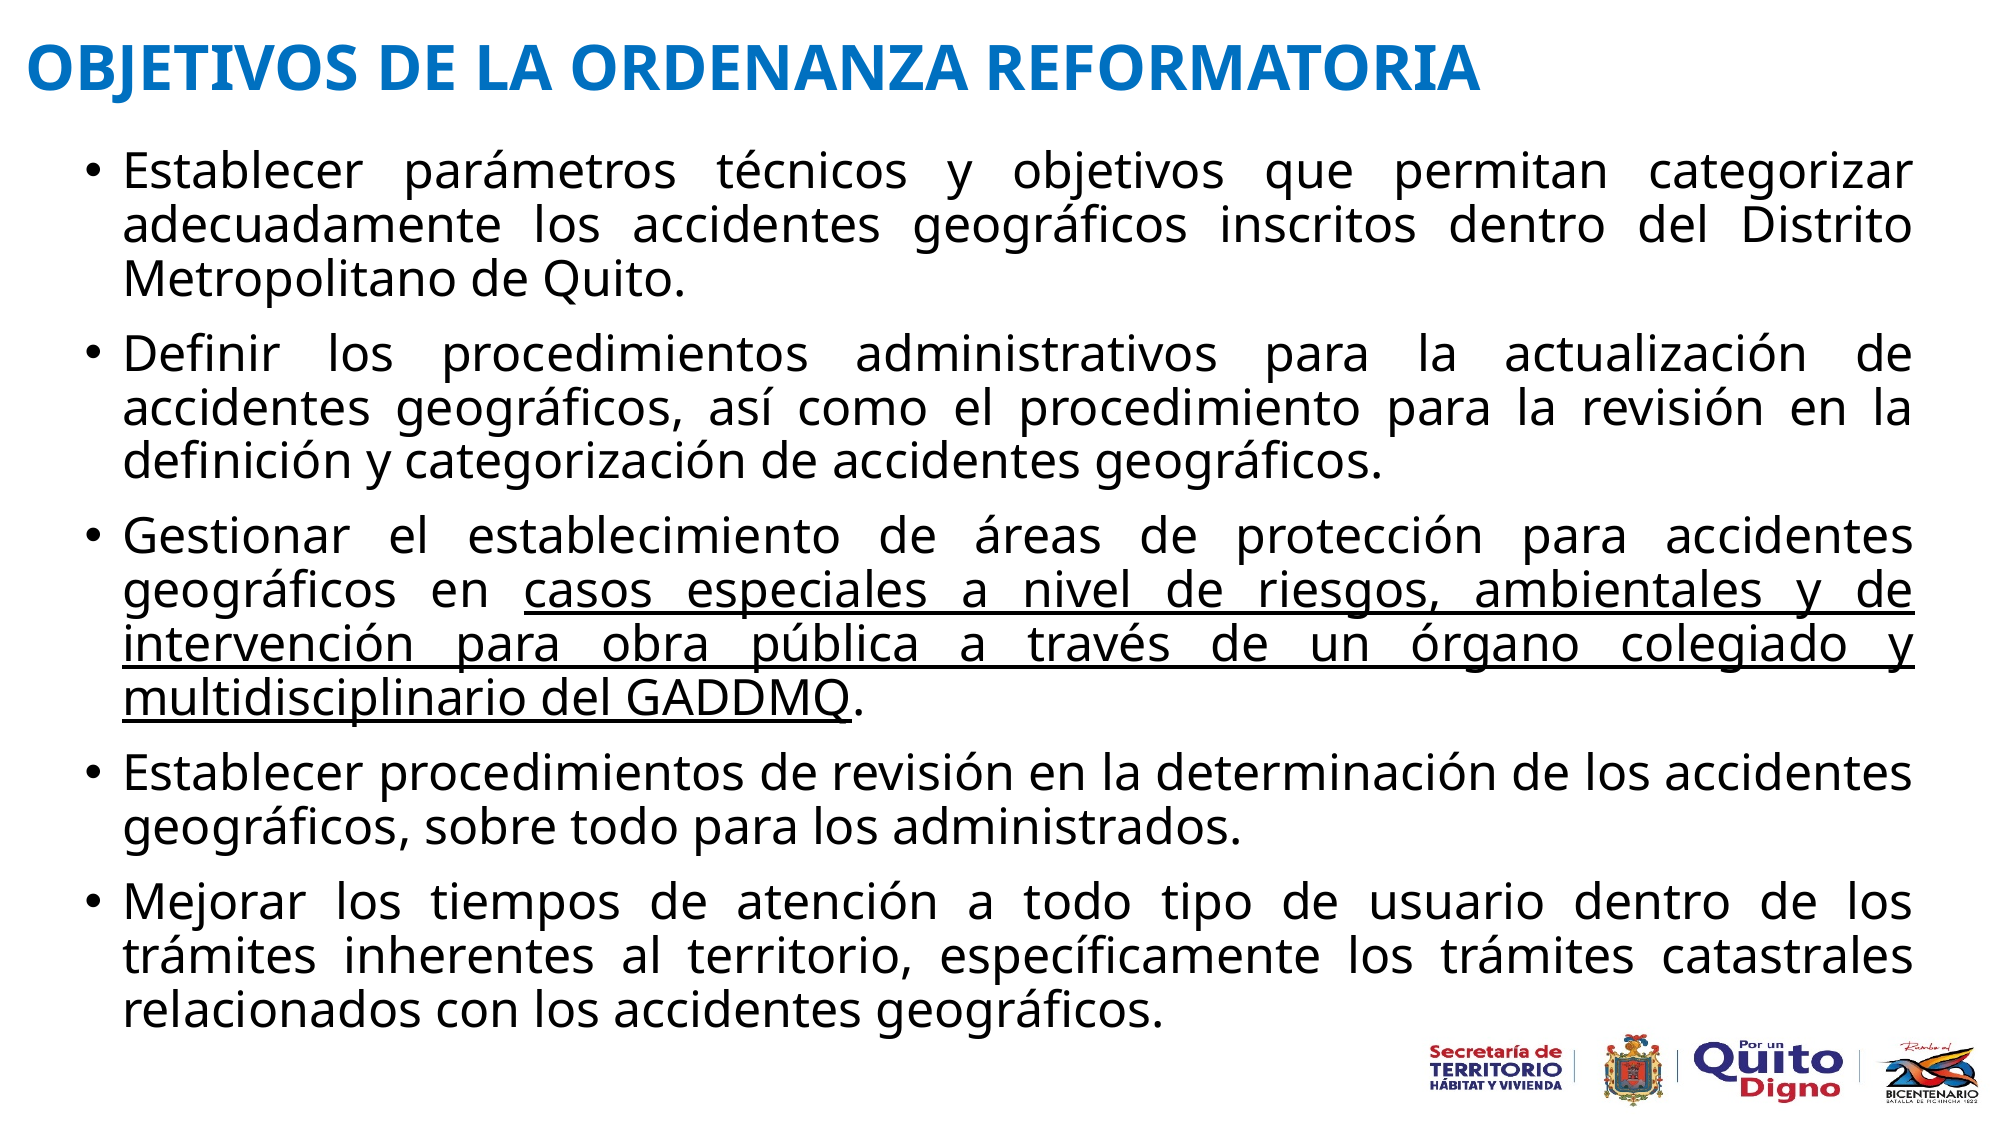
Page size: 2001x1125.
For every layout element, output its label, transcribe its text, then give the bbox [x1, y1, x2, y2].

text_box OBJETIVOS DE LA ORDENANZA REFORMATORIA [0, 28, 1547, 159]
text_box Establecer parámetros técnicos y objetivos que permitan categorizar adecuadamente los accidentes geográficos inscritos dentro del Distrito Metropolitano de Quito. Definir los procedimientos administrativos para la actualización de accidentes geográficos, así como el procedimiento para la revisión en la definición y categorización de accidentes geográficos. Gestionar el establecimiento de áreas de protección para accidentes geográficos en casos especiales a nivel de riesgos, ambientales y de intervención para obra pública a través de un órgano colegiado y multidisciplinario del GADDMQ. Establecer procedimientos de revisión en la determinación de los accidentes geográficos, sobre todo para los administrados. Mejorar los tiempos de atención a todo tipo de usuario dentro de los trámites inherentes al territorio, específicamente los trámites catastrales relacionados con los accidentes geográficos. [69, 137, 1930, 1032]
picture [1407, 1015, 2000, 1125]
